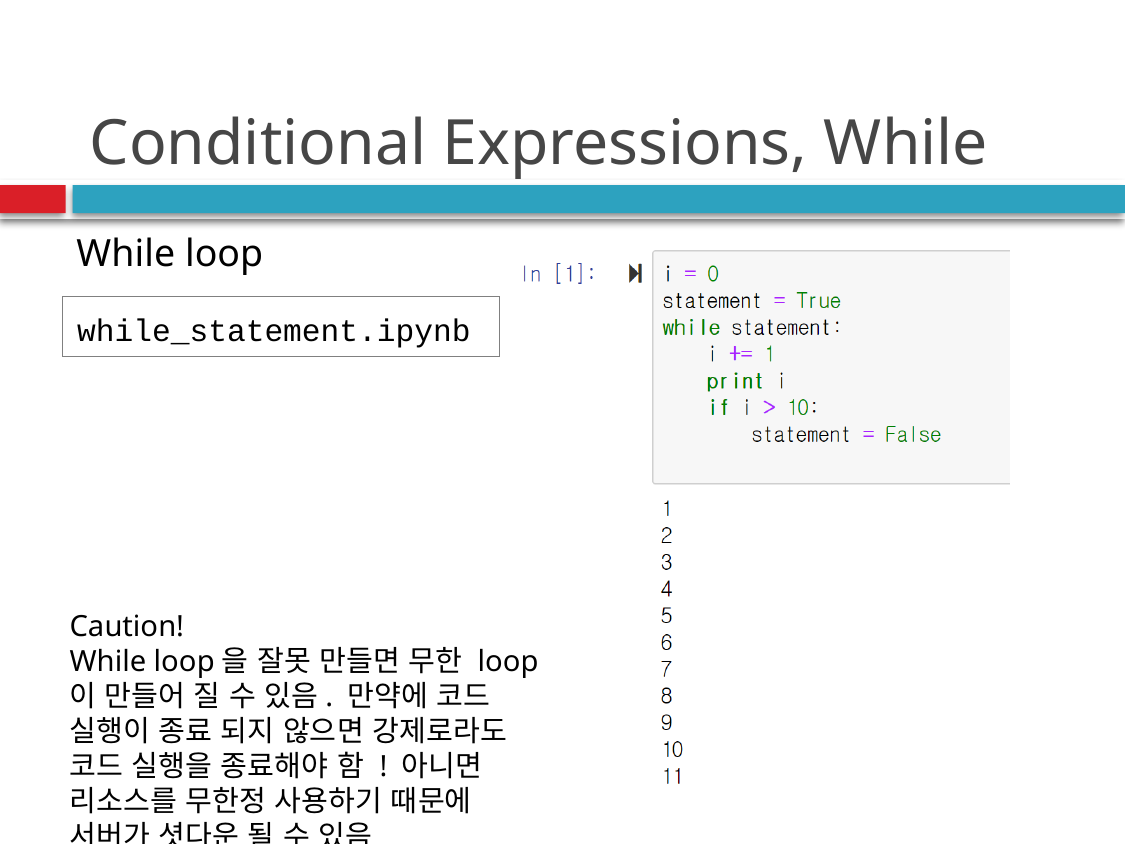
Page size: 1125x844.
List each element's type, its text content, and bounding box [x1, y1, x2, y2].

text_box While loop [61, 221, 279, 282]
picture [512, 246, 1010, 793]
title Conditional Expressions, While [75, 19, 1079, 185]
text_box while_statement.ipynb [62, 296, 500, 357]
text_box Caution! While loop을 잘못 만들면 무한 loop이 만들어 질 수 있음. 만약에 코드 실행이 종료 되지 않으면 강제로라도 코드 실행을 종료해야 함 ! 아니면 리소스를 무한정 사용하기 때문에 서버가 셧다운 될 수 있음 [54, 599, 568, 844]
